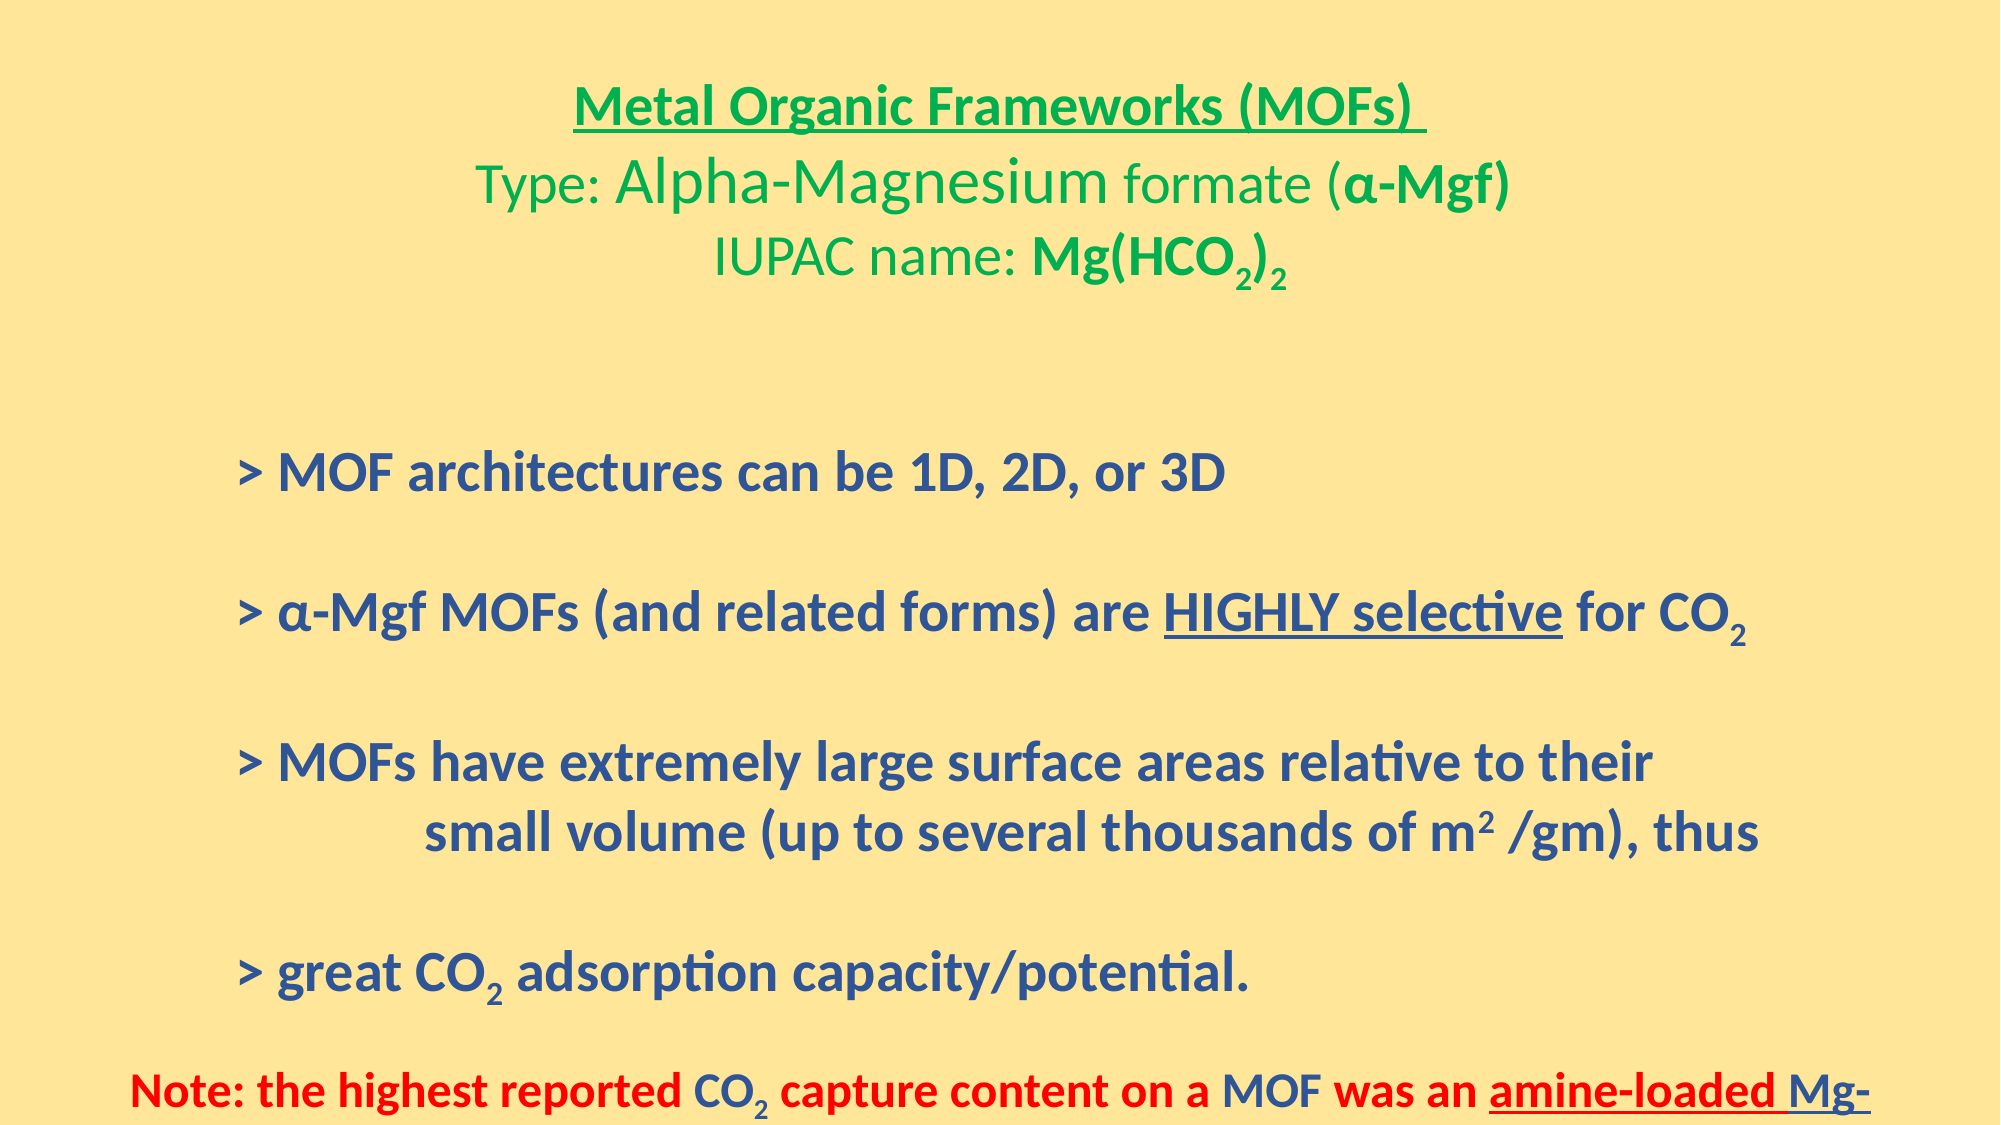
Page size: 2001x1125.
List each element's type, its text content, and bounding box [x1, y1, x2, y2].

text_box Metal Organic Frameworks (MOFs) Type: Alpha-Magnesium formate (α-Mgf) IUPAC name: Mg(HCO2)2 > MOF architectures can be 1D, 2D, or 3D > α-Mgf MOFs (and related forms) are HIGHLY selective for CO2 > MOFs have extremely large surface areas relative to their small volume (up to several thousands of m2 /gm), thus > great CO2 adsorption capacity/potential. Note: the highest reported CO2 capture content on a MOF was an amine-loaded Mg-DOBDC - a Magnesium cluster with terephthalic acid (or Magnesium diformate). [70, 59, 1931, 1125]
